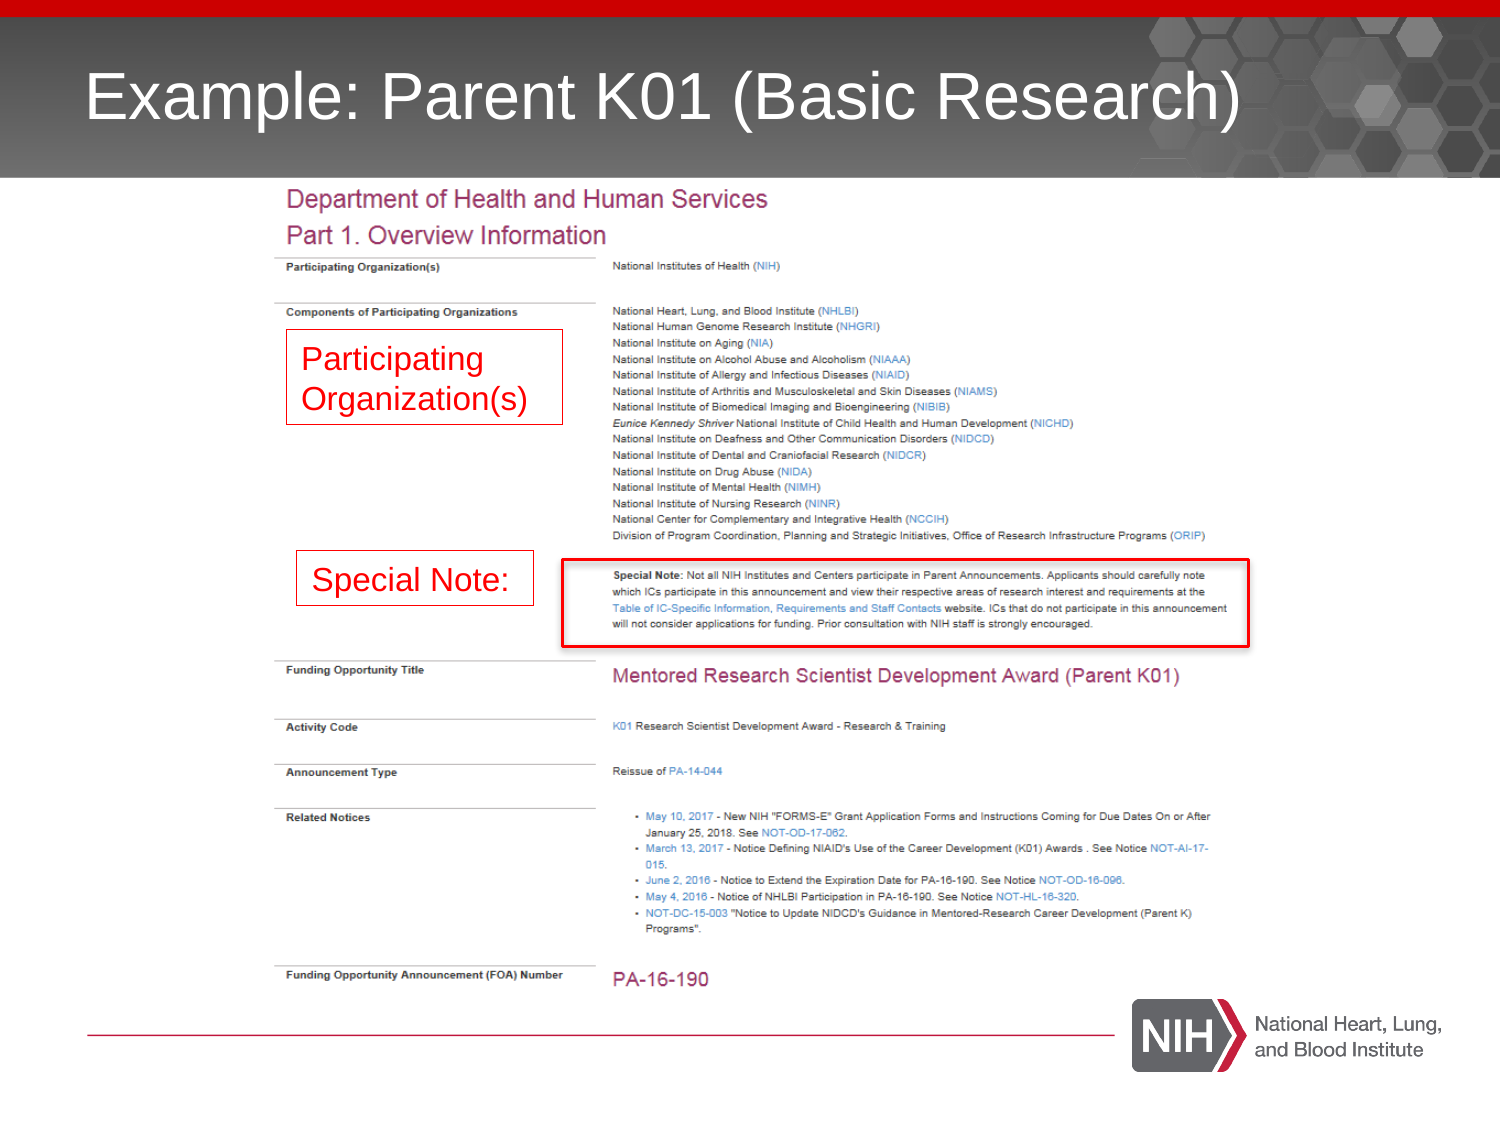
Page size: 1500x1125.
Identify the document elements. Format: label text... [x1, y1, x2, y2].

picture [1132, 999, 1441, 1072]
picture [0, 18, 1500, 178]
picture [251, 179, 1248, 996]
title Example: Parent K01 (Basic Research) [68, 23, 1431, 163]
